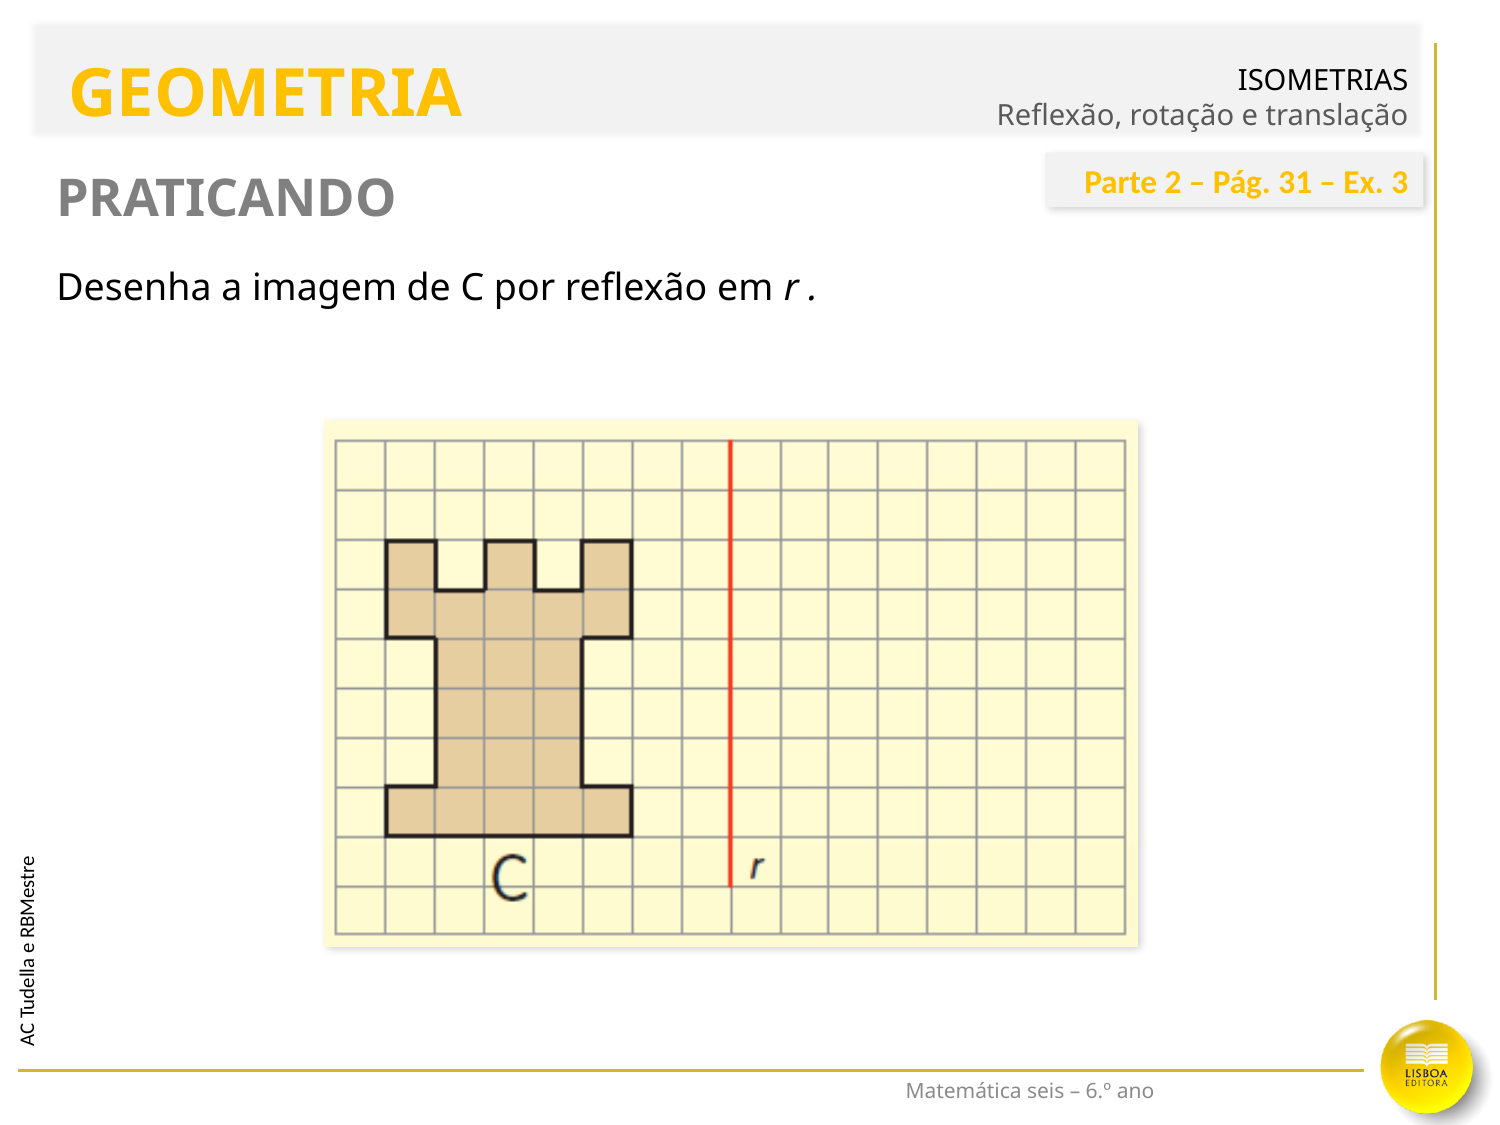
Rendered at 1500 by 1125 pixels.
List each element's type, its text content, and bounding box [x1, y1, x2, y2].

picture [324, 420, 1138, 947]
text_box Parte 2 – Pág. 31 – Ex. 3 [1045, 152, 1424, 208]
title PRATICANDO [41, 149, 869, 253]
picture [1364, 1000, 1500, 1125]
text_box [29, 18, 1424, 141]
list Desenha a imagem de C por reflexão em r . [41, 255, 1427, 1047]
